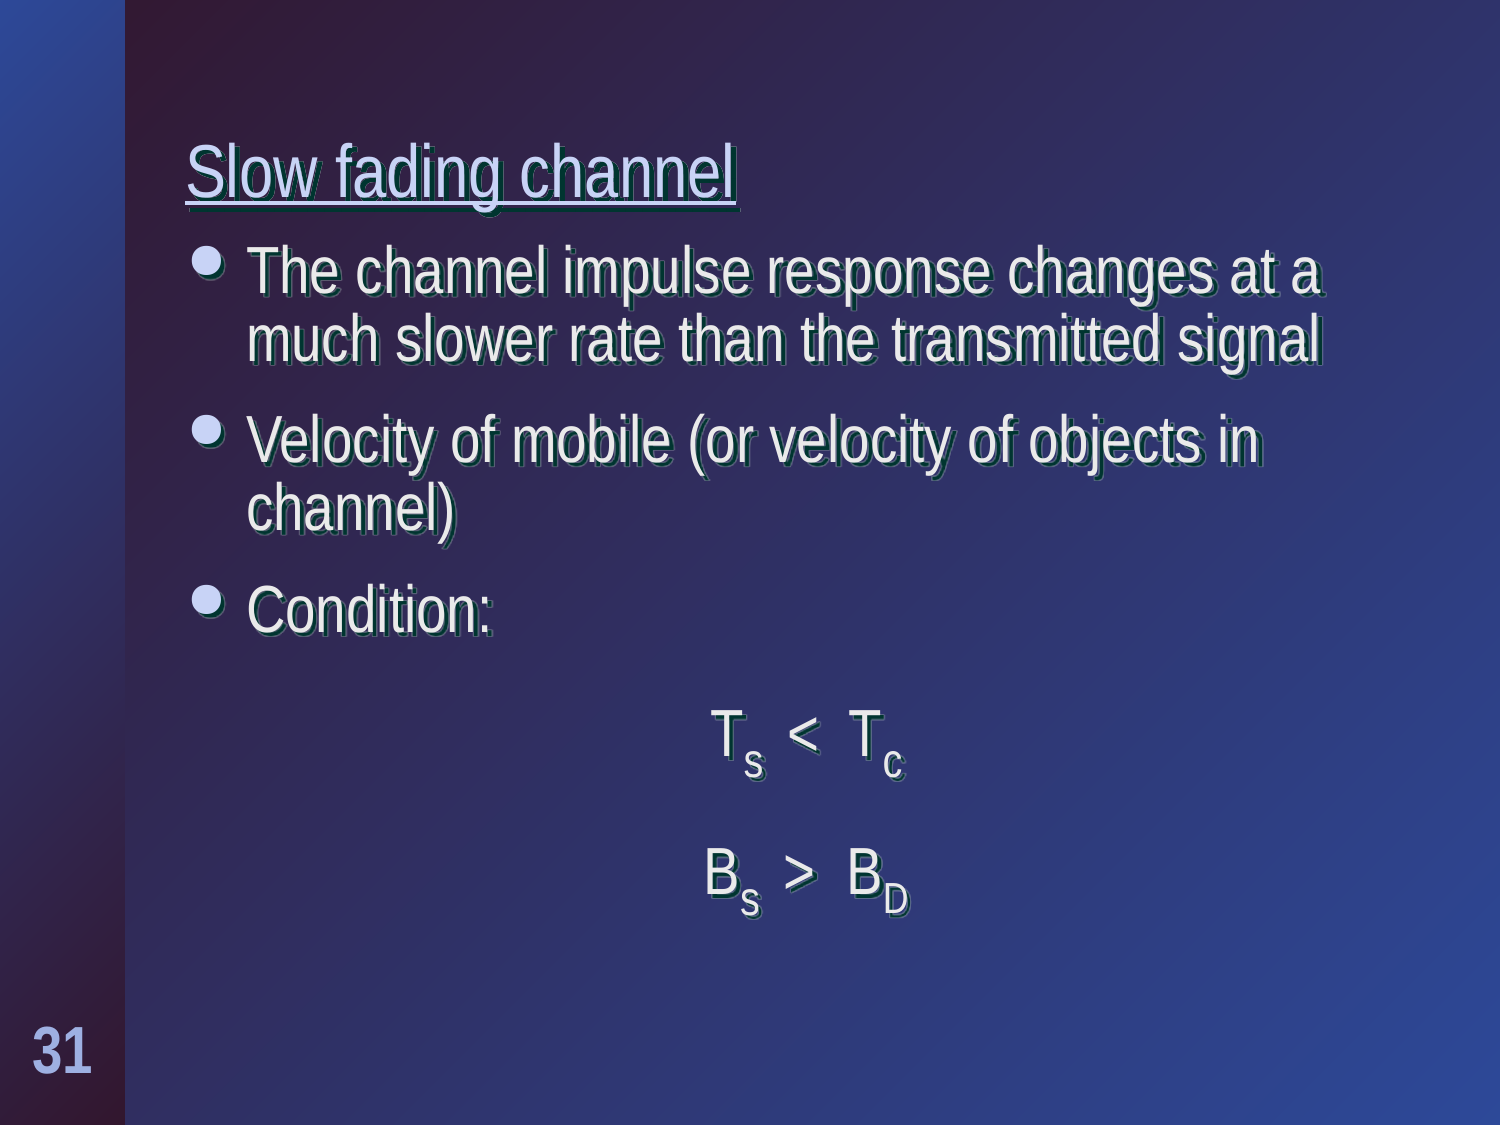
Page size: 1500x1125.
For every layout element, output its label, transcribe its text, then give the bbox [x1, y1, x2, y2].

title Slow fading channel [169, 124, 1359, 225]
list The channel impulse response changes at a much slower rate than the transmitted signal Velocity of mobile (or velocity of objects in channel) Condition: Ts < Tc Bs > BD [174, 231, 1438, 999]
